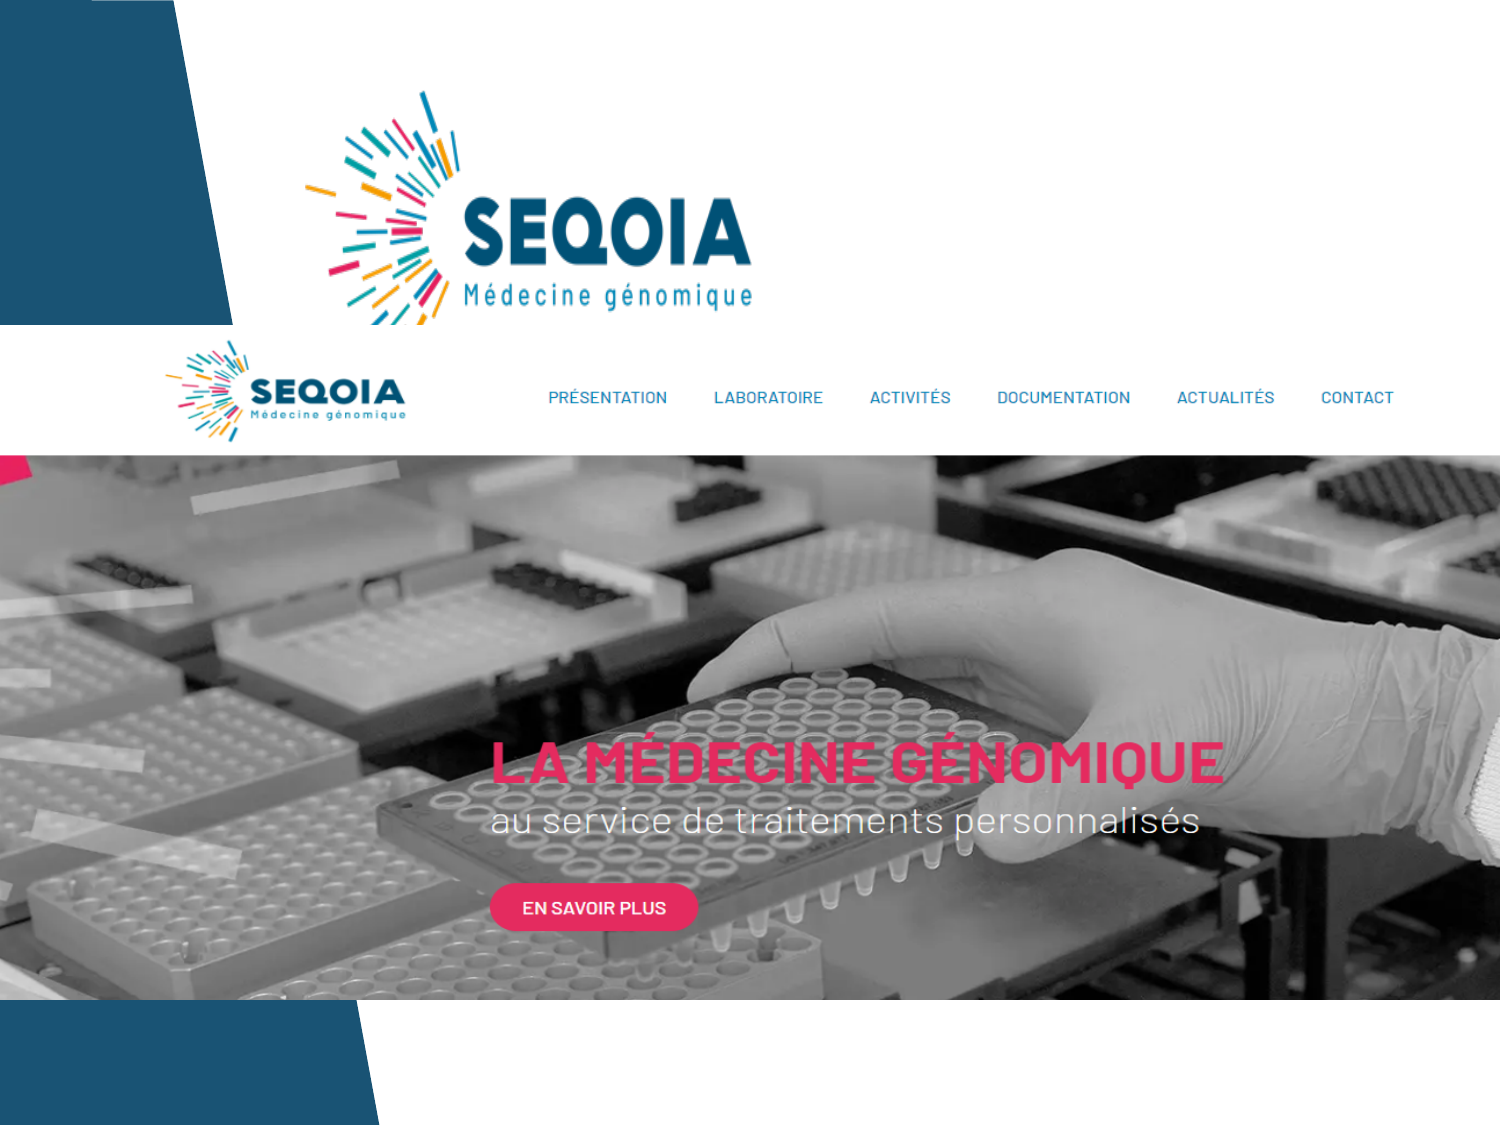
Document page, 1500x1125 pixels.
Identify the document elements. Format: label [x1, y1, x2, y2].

picture [0, 85, 1500, 1000]
